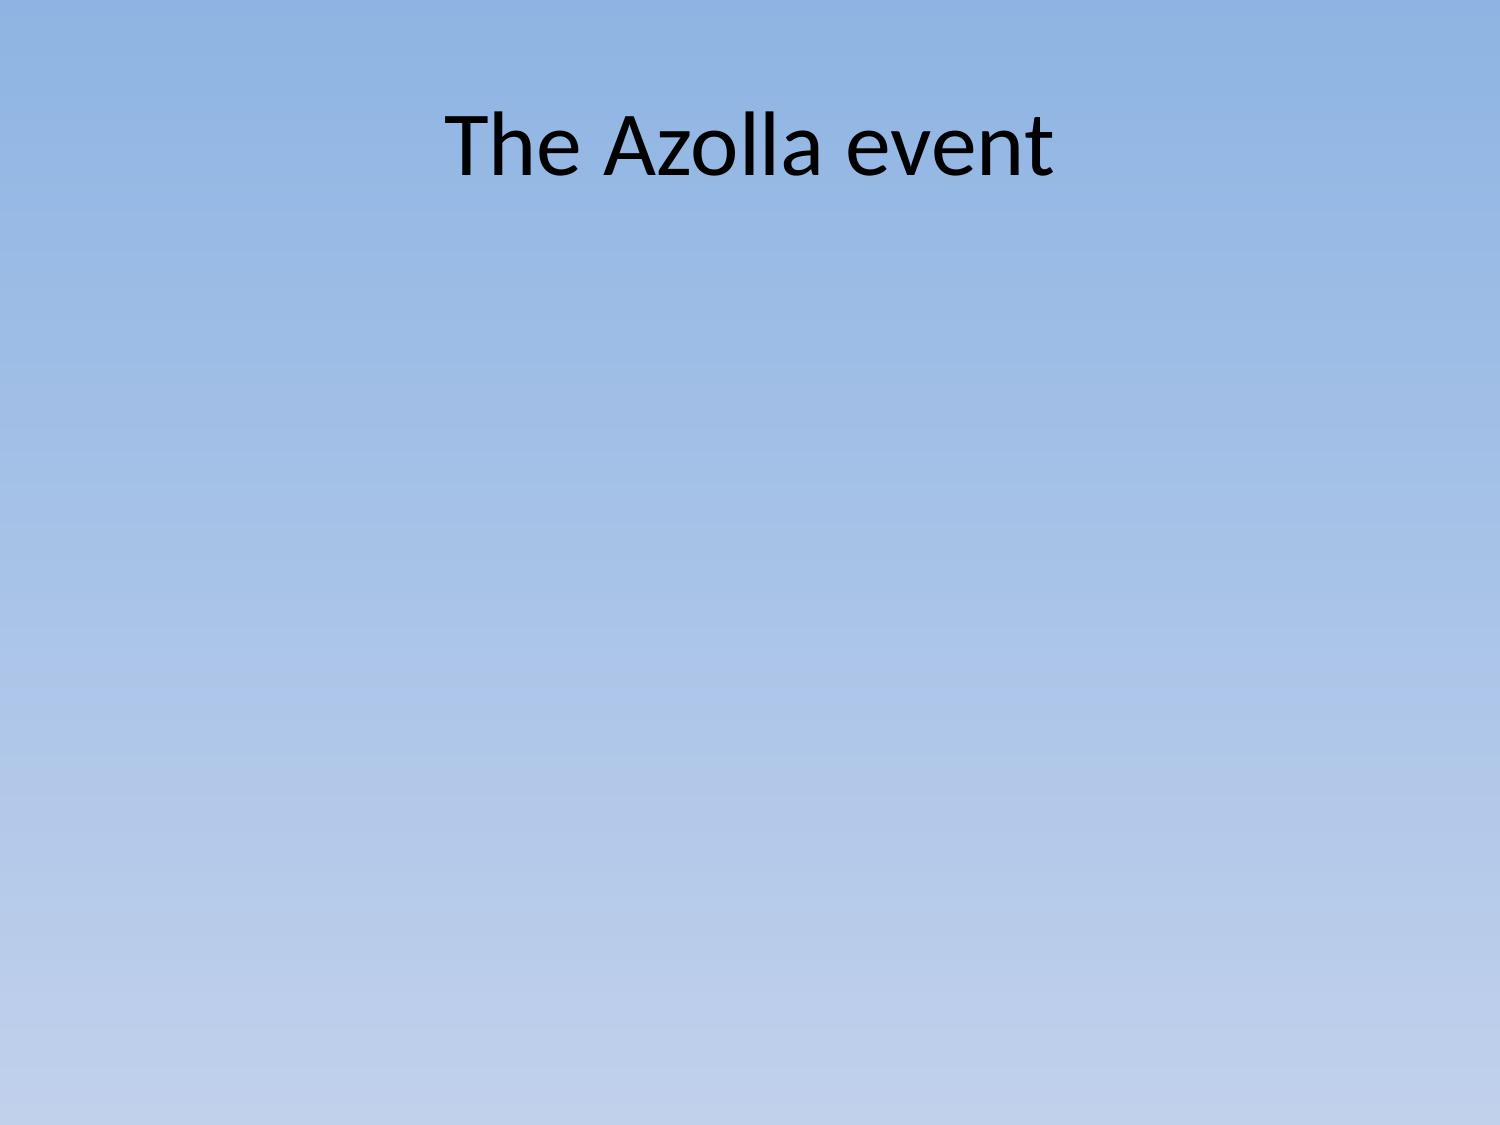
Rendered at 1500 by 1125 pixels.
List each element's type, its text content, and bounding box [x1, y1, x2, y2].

title The Azolla event [75, 45, 1425, 233]
